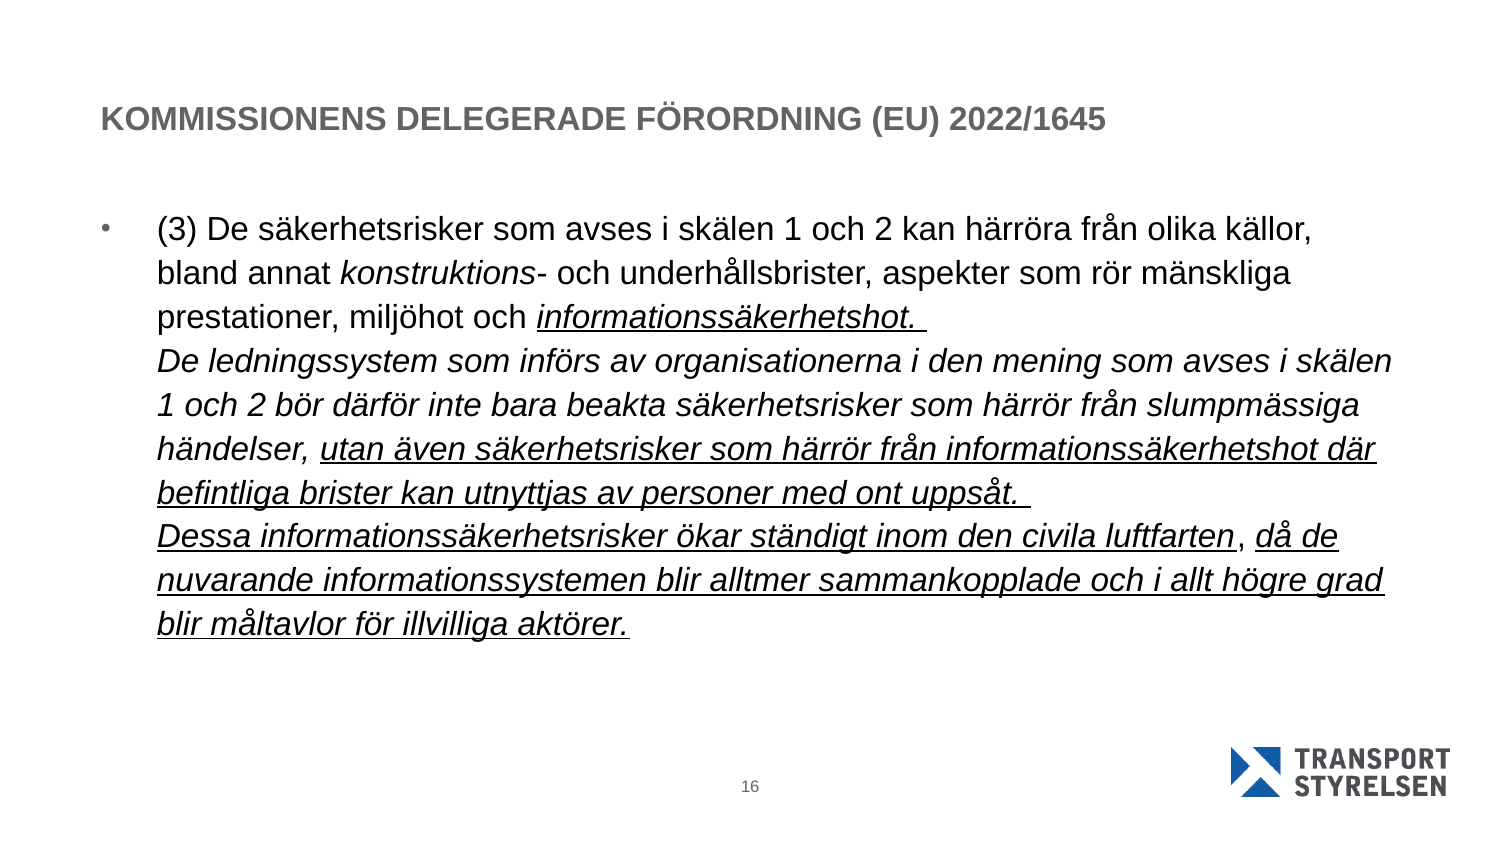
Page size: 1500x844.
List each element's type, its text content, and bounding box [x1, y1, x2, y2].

slide_number 16 [643, 775, 858, 796]
list (3) De säkerhetsrisker som avses i skälen 1 och 2 kan härröra från olika källor, bland annat konstruktions- och underhållsbrister, aspekter som rör mänskliga prestationer, miljöhot och informationssäkerhetshot. De ledningssystem som införs av organisationerna i den mening som avses i skälen 1 och 2 bör därför inte bara beakta säkerhetsrisker som härrör från slumpmässiga händelser, utan även säkerhetsrisker som härrör från informationssäkerhetshot där befintliga brister kan utnyttjas av personer med ont uppsåt. Dessa informationssäkerhetsrisker ökar ständigt inom den civila luftfarten, då de nuvarande informationssystemen blir alltmer sammankopplade och i allt högre grad blir måltavlor för illvilliga aktörer. [85, 196, 1417, 704]
title KOMMISSIONENS DELEGERADE FÖRORDNING (EU) 2022/1645 [85, 89, 1417, 182]
picture [1231, 747, 1450, 797]
